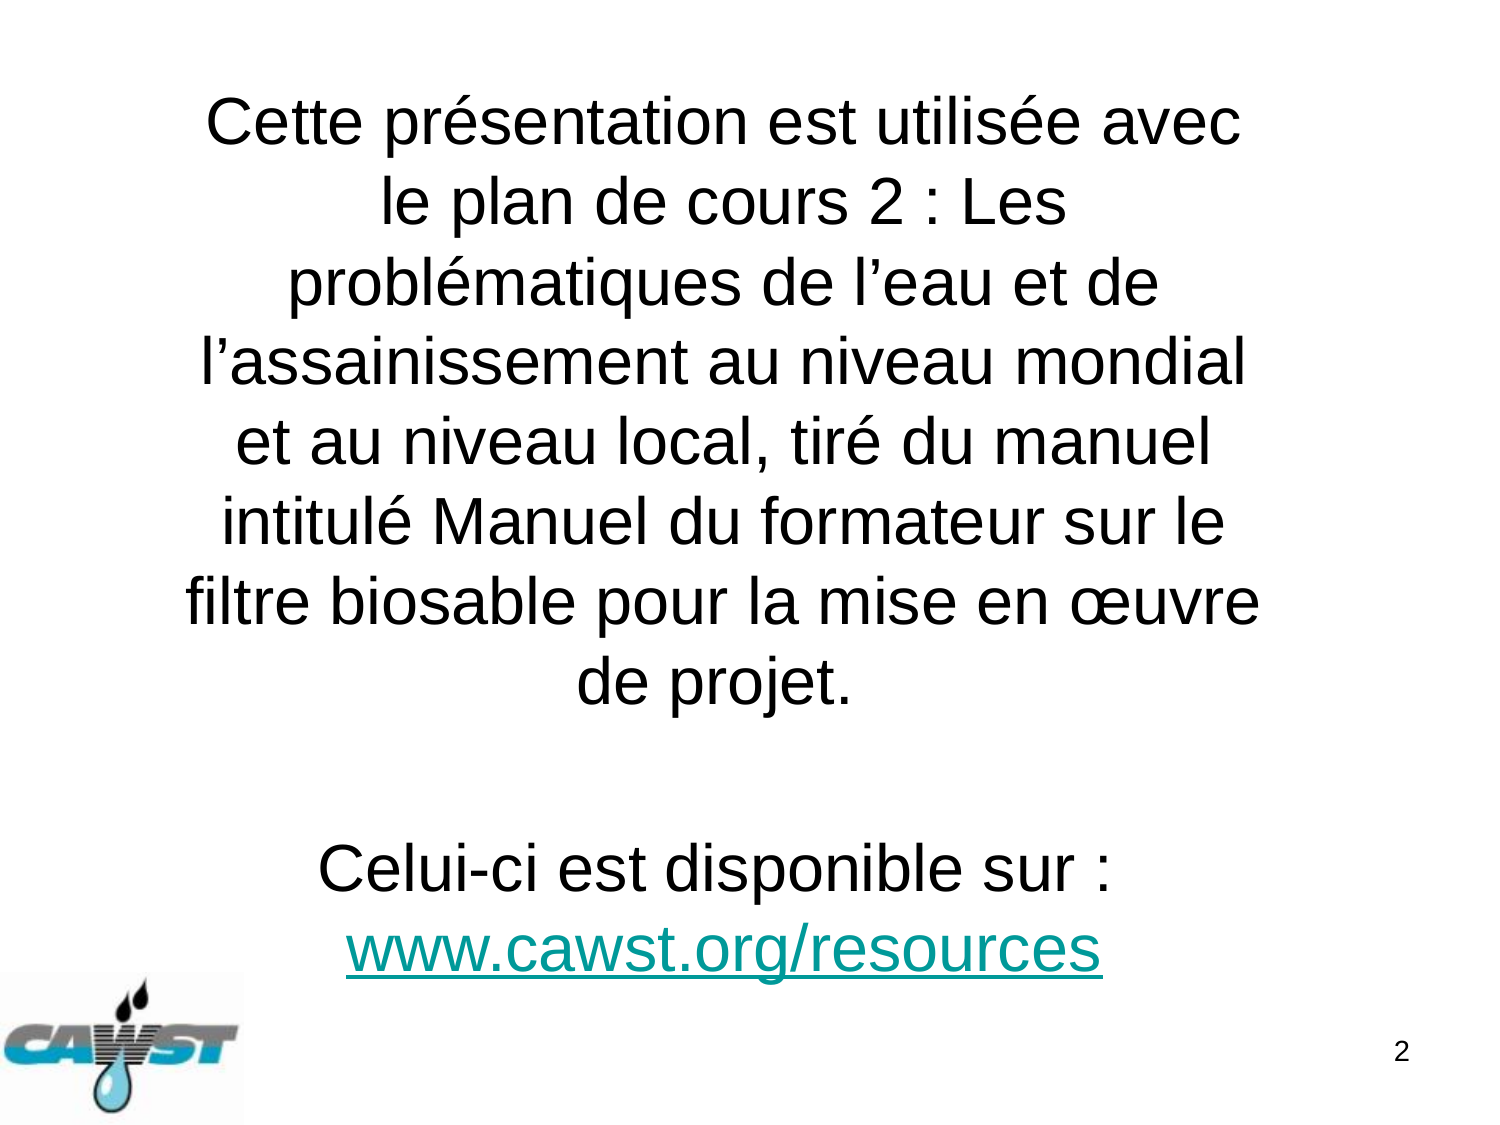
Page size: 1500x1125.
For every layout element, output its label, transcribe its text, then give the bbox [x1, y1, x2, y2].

slide_number 2 [1074, 1024, 1426, 1103]
text_box Cette présentation est utilisée avec le plan de cours 2 : Les problématiques de l’eau et de l’assainissement au niveau mondial et au niveau local, tiré du manuel intitulé Manuel du formateur sur le filtre biosable pour la mise en œuvre de projet. Celui-ci est disponible sur : www.cawst.org/resources [165, 70, 1283, 992]
picture [0, 972, 245, 1125]
